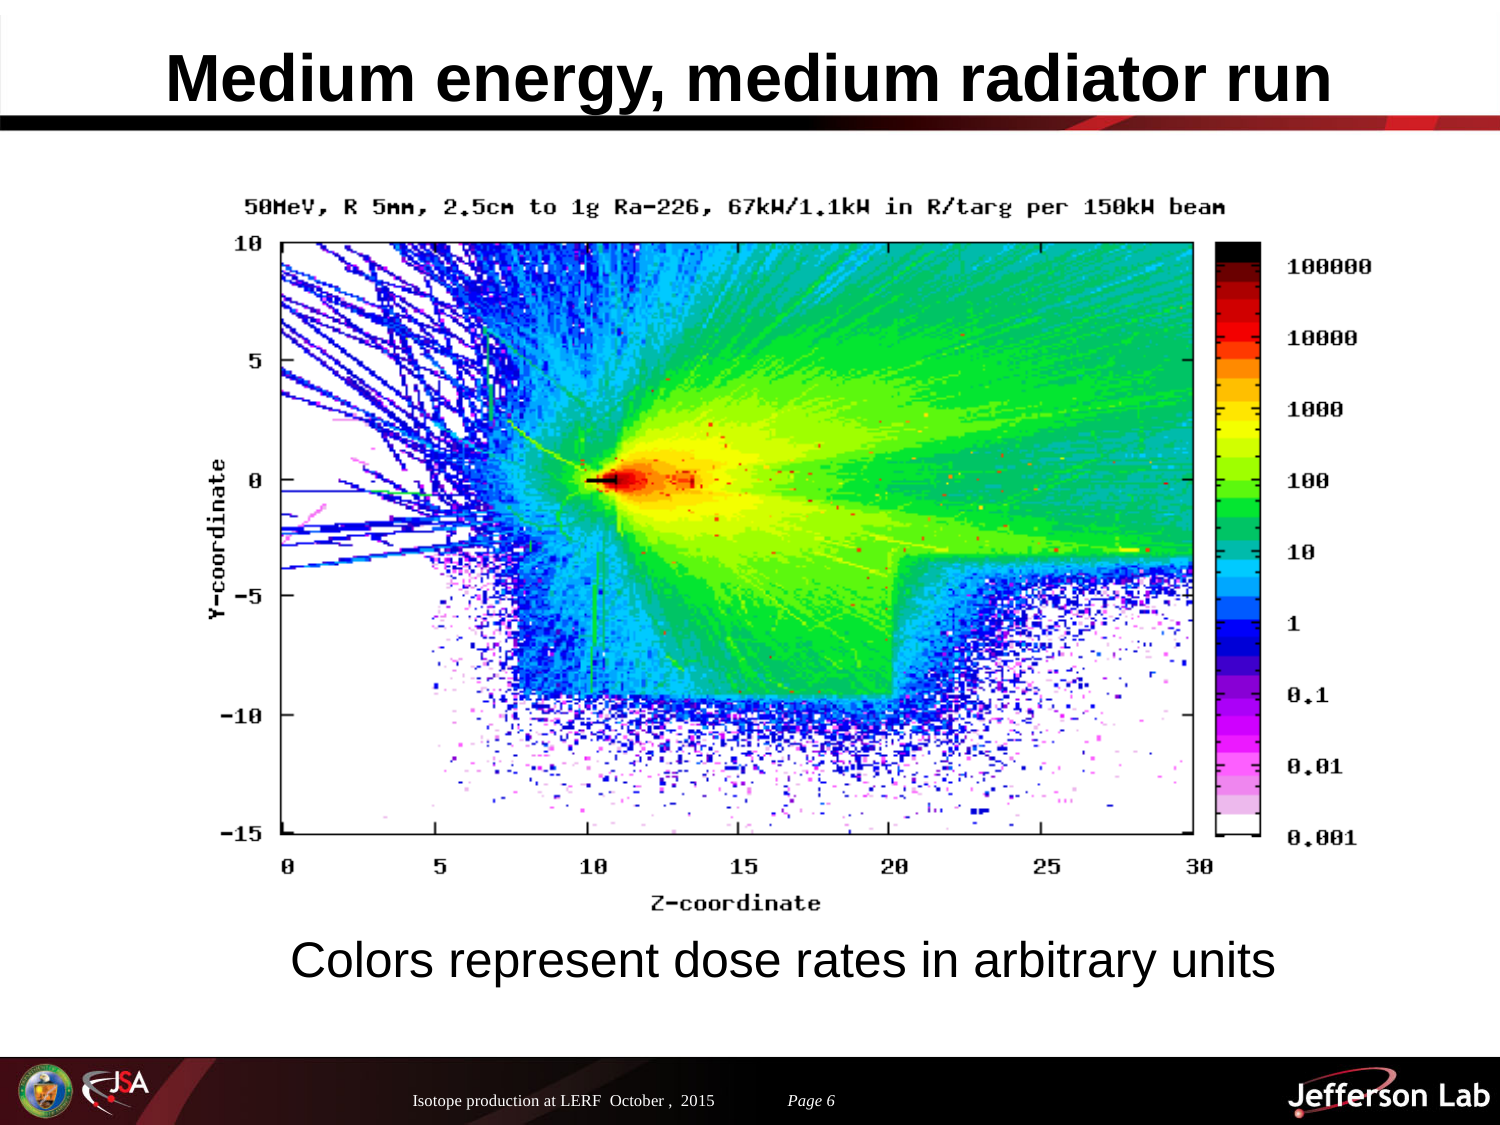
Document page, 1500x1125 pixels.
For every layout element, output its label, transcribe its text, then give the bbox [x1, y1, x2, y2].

title Medium energy, medium radiator run [112, 0, 1388, 74]
picture [0, 0, 1500, 1125]
list Colors represent dose rates in arbitrary units [124, 149, 1401, 1026]
